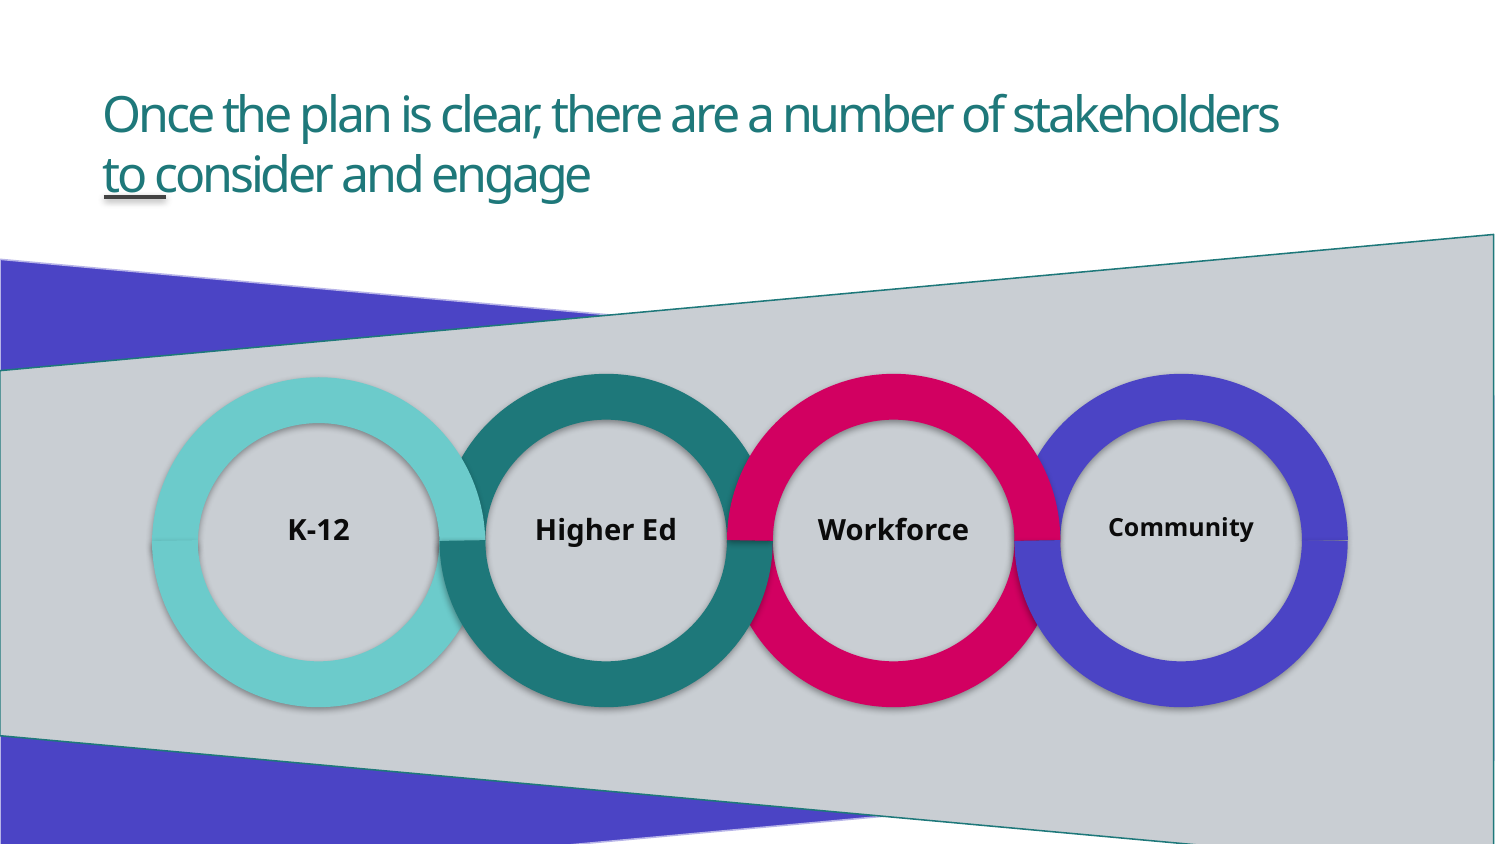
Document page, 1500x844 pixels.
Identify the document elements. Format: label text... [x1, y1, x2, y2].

text_box [0, 234, 1494, 844]
title Once the plan is clear, there are a number of stakeholders to consider and engage [87, 71, 1338, 213]
text_box [0, 259, 610, 370]
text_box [174, 396, 1326, 688]
text_box [0, 736, 880, 844]
